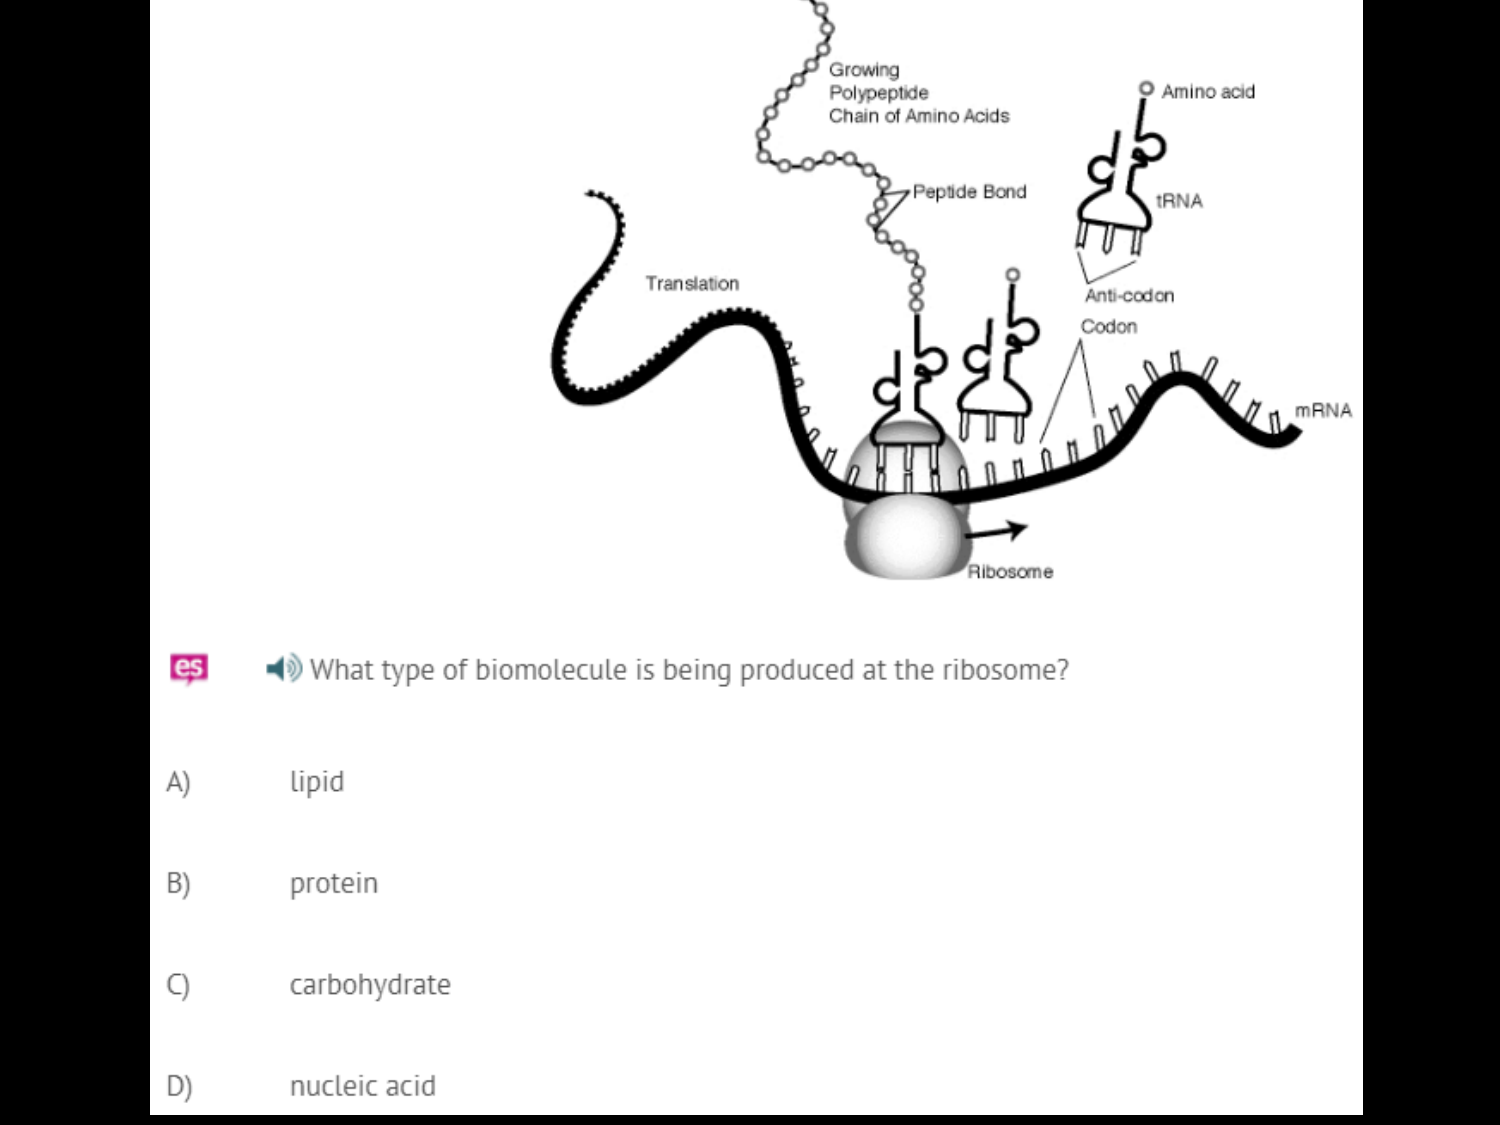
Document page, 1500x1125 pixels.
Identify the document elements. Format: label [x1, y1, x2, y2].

picture [149, 0, 1363, 1115]
